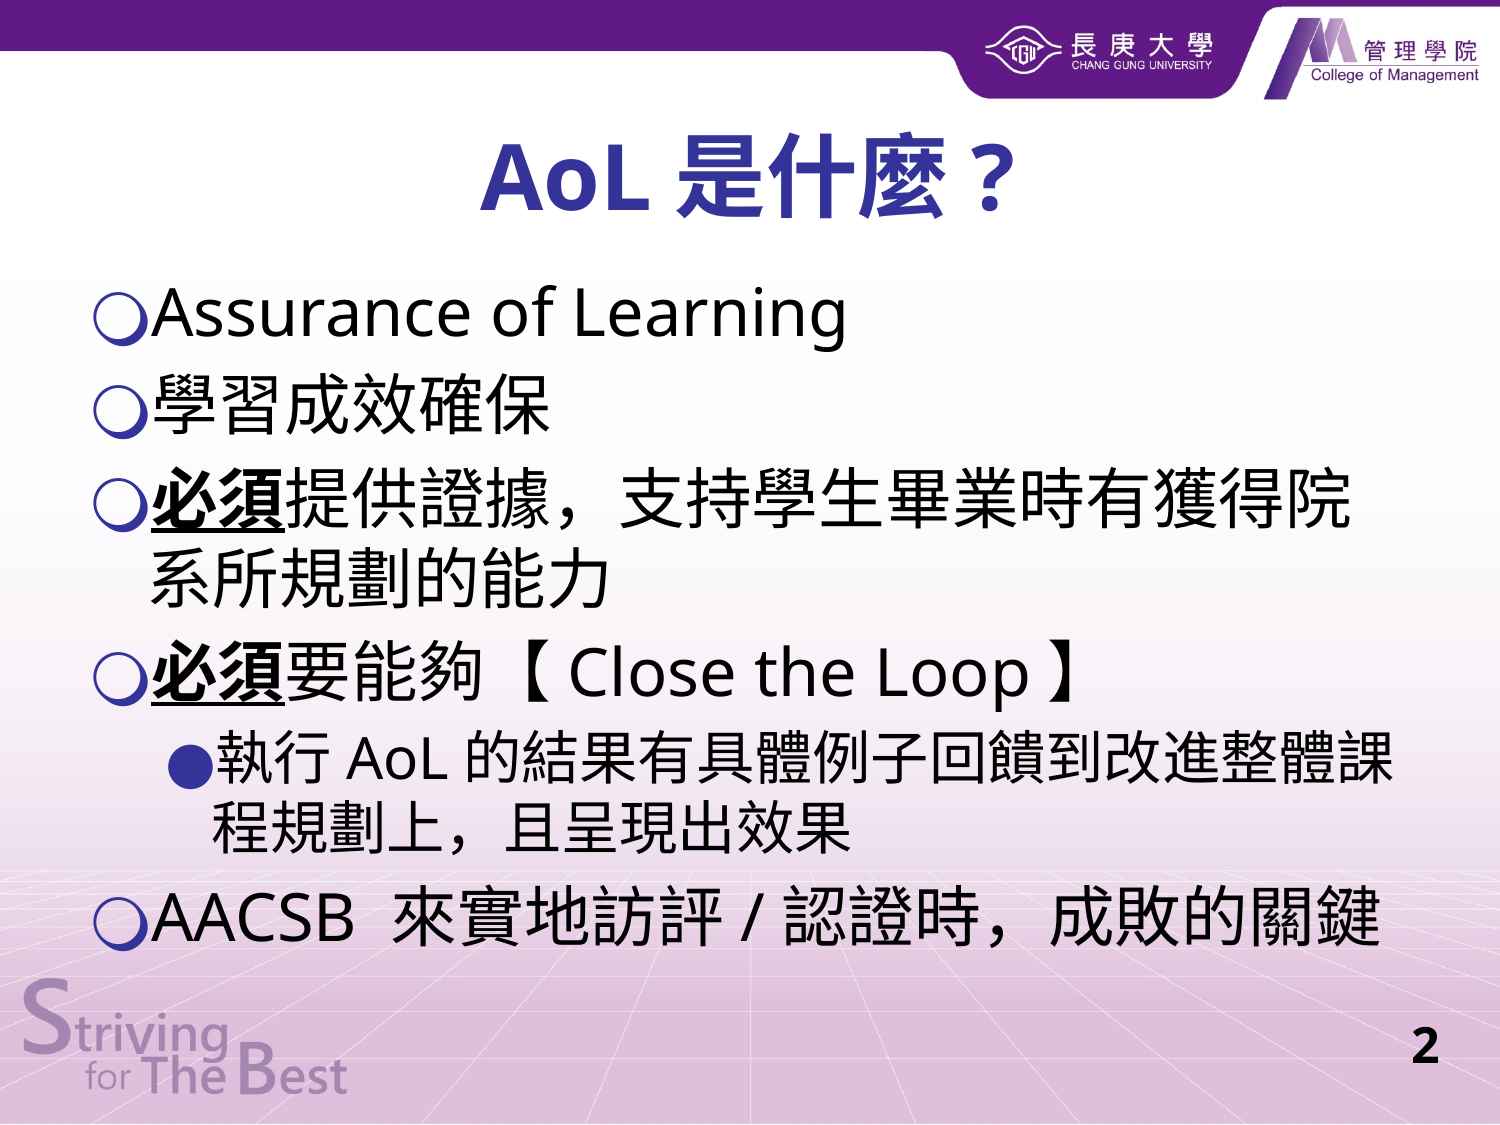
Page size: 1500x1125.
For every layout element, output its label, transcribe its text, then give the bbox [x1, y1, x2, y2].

title AoL是什麼? [73, 79, 1424, 268]
picture [0, 0, 1500, 1125]
slide_number 2 [1104, 1011, 1455, 1090]
list Assurance of Learning 學習成效確保 必須提供證據，支持學生畢業時有獲得院系所規劃的能力 必須要能夠【Close the Loop】 執行AoL的結果有具體例子回饋到改進整體課程規劃上，且呈現出效果 AACSB 來實地訪評/認證時，成敗的關鍵 [75, 262, 1425, 1005]
